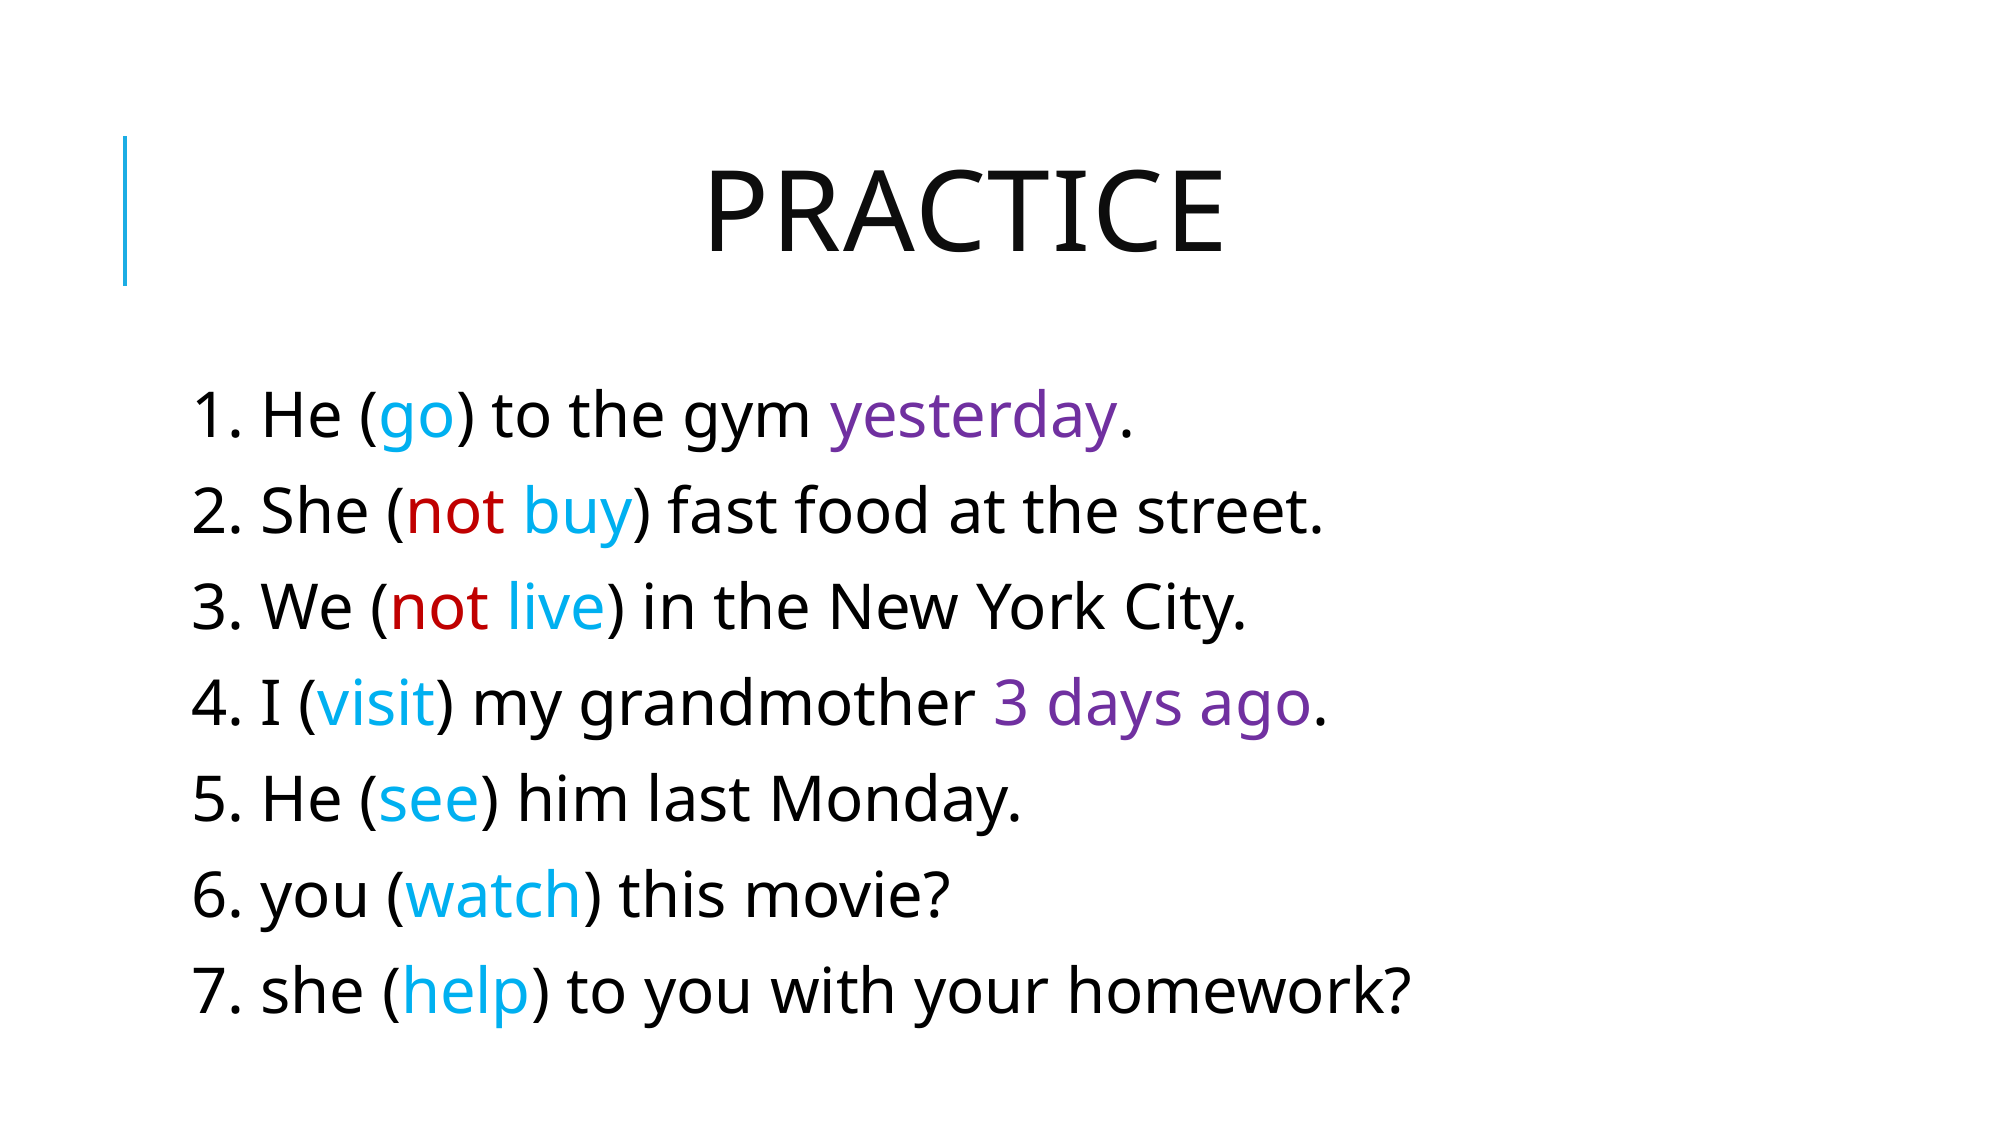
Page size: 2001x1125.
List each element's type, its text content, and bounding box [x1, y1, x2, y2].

title PRACTICE [168, 96, 1763, 342]
list 1. He (go) to the gym yesterday. 2. She (not buy) fast food at the street. 3. We (not live) in the New York City. 4. I (visit) my grandmother 3 days ago. 5. He (see) him last Monday. 6. you (watch) this movie? 7. she (help) to you with your homework? [168, 375, 1763, 1035]
